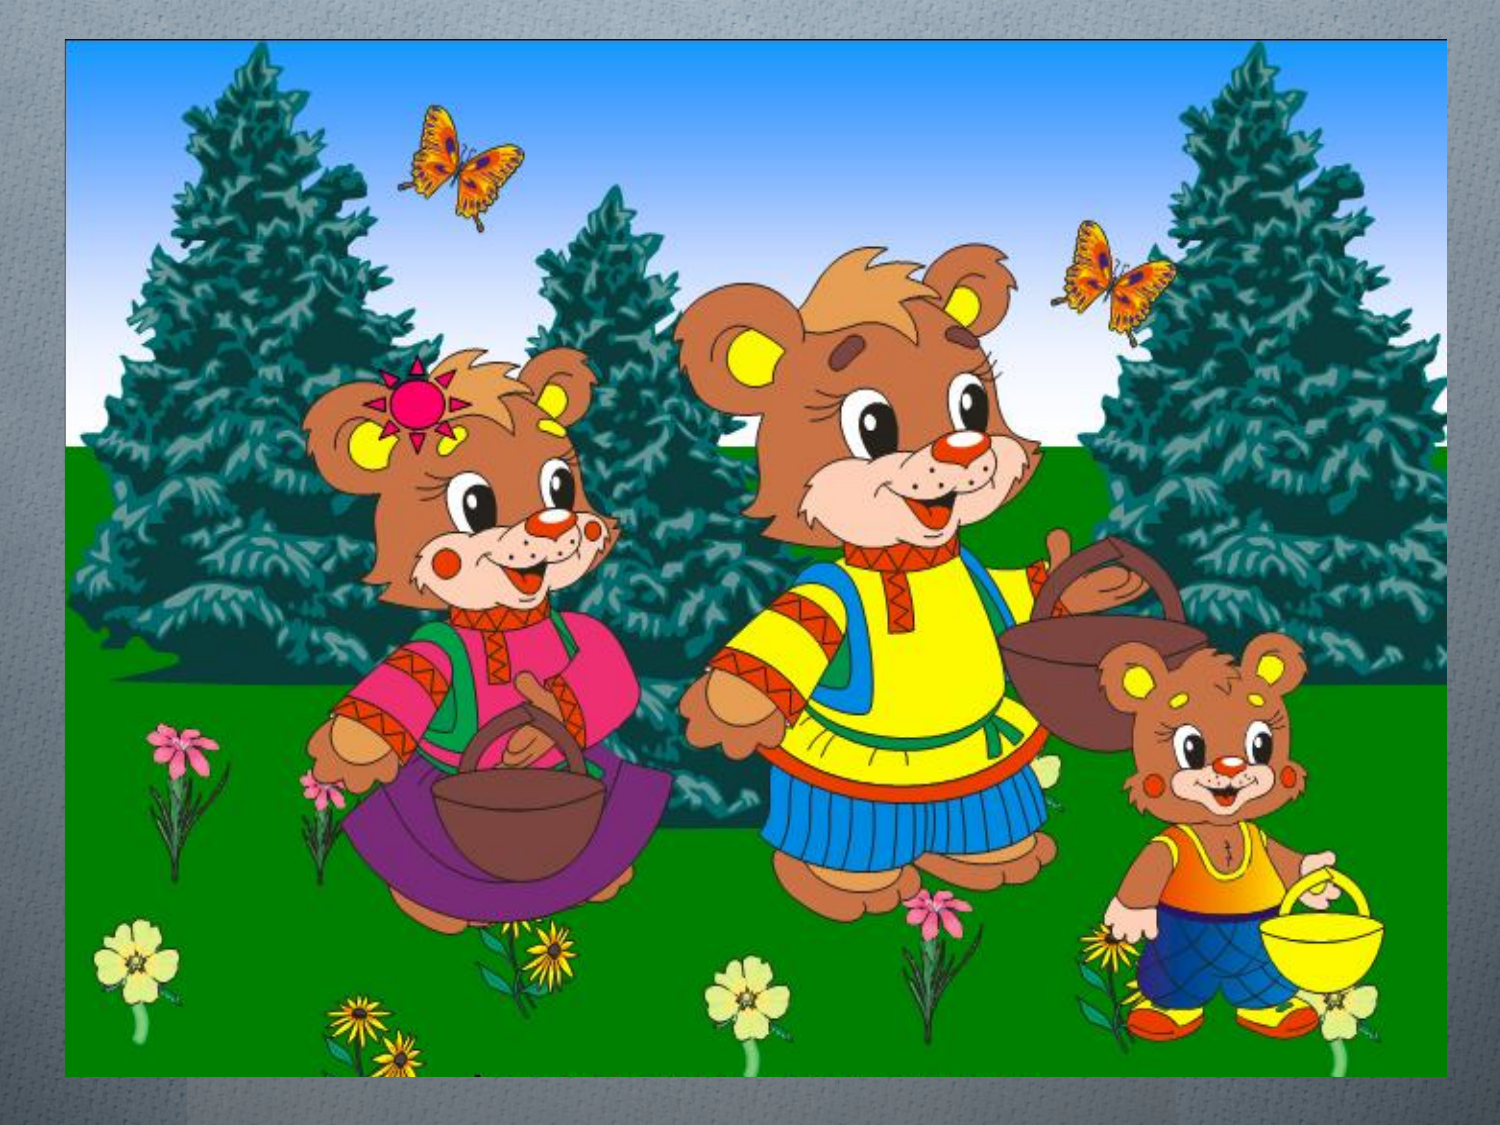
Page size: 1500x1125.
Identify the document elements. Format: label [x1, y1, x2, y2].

picture [64, 29, 1448, 1077]
